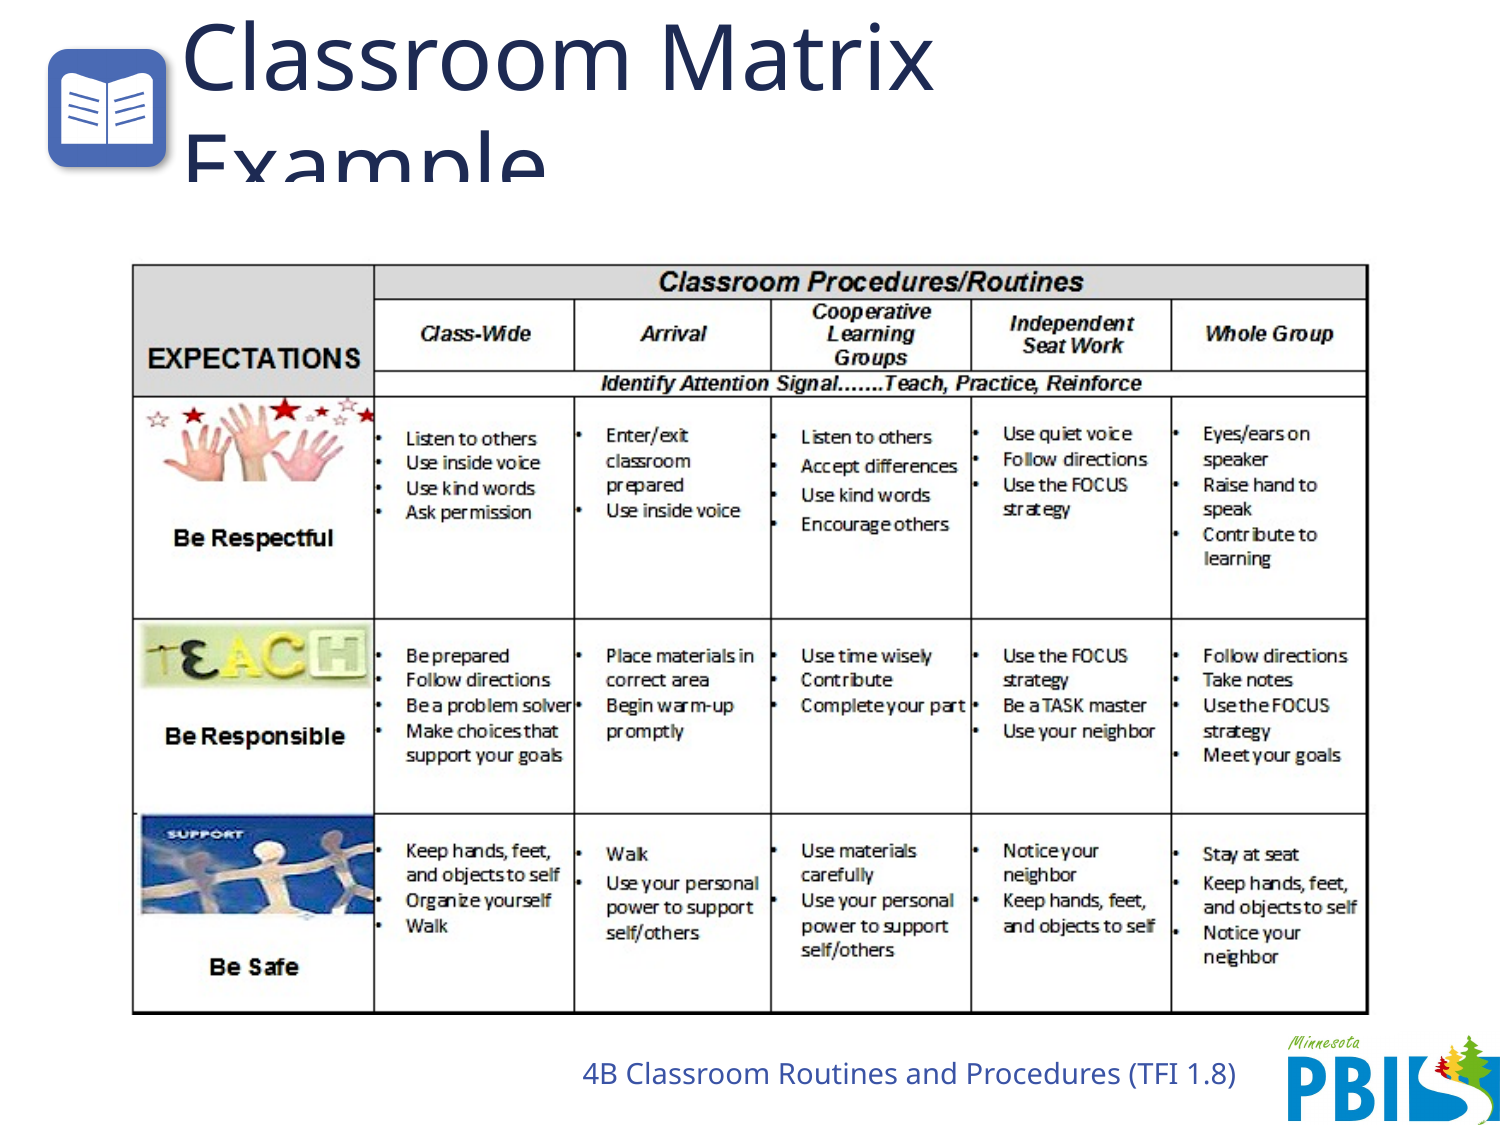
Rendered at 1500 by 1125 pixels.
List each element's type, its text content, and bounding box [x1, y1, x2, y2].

picture [117, 202, 1383, 1016]
picture [48, 49, 166, 167]
picture [1301, 1068, 1312, 1085]
title Classroom Matrix Example [165, 33, 1312, 182]
picture [1288, 1031, 1500, 1125]
